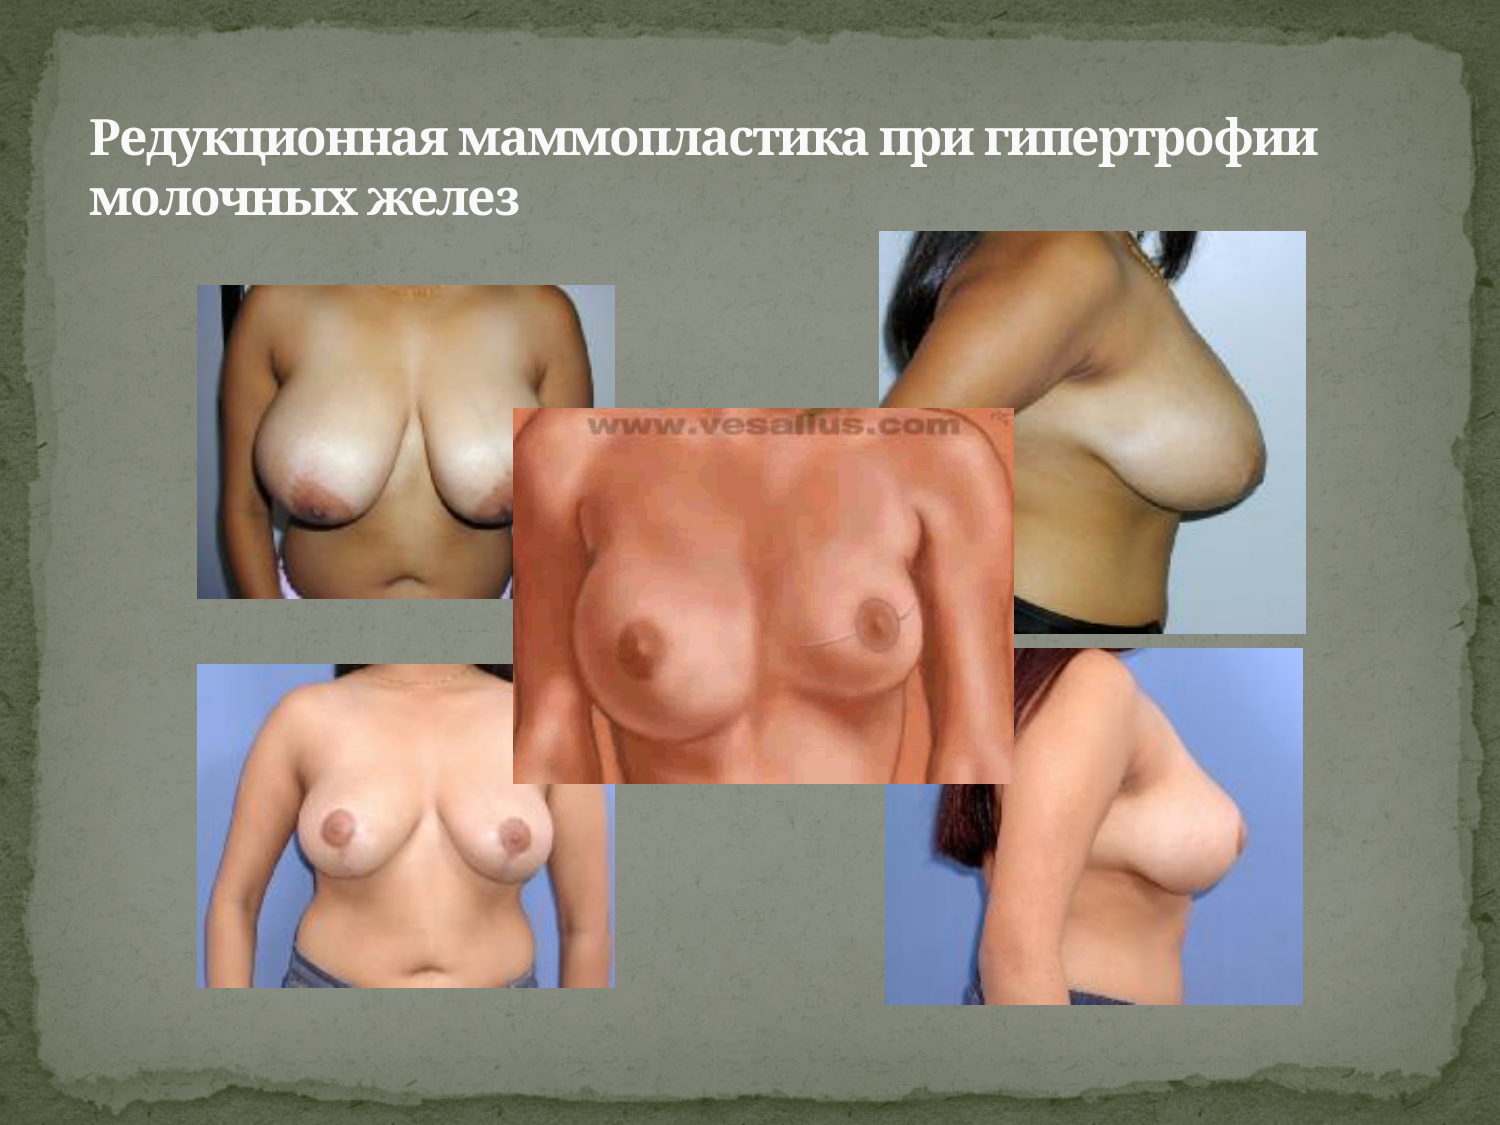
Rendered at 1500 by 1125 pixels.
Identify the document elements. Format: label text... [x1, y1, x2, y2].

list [887, 649, 1302, 1004]
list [881, 233, 1305, 633]
picture [197, 231, 1306, 1005]
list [200, 288, 613, 597]
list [199, 666, 614, 987]
title Редукционная маммопластика при гипертрофии молочных желез [74, 45, 1425, 234]
